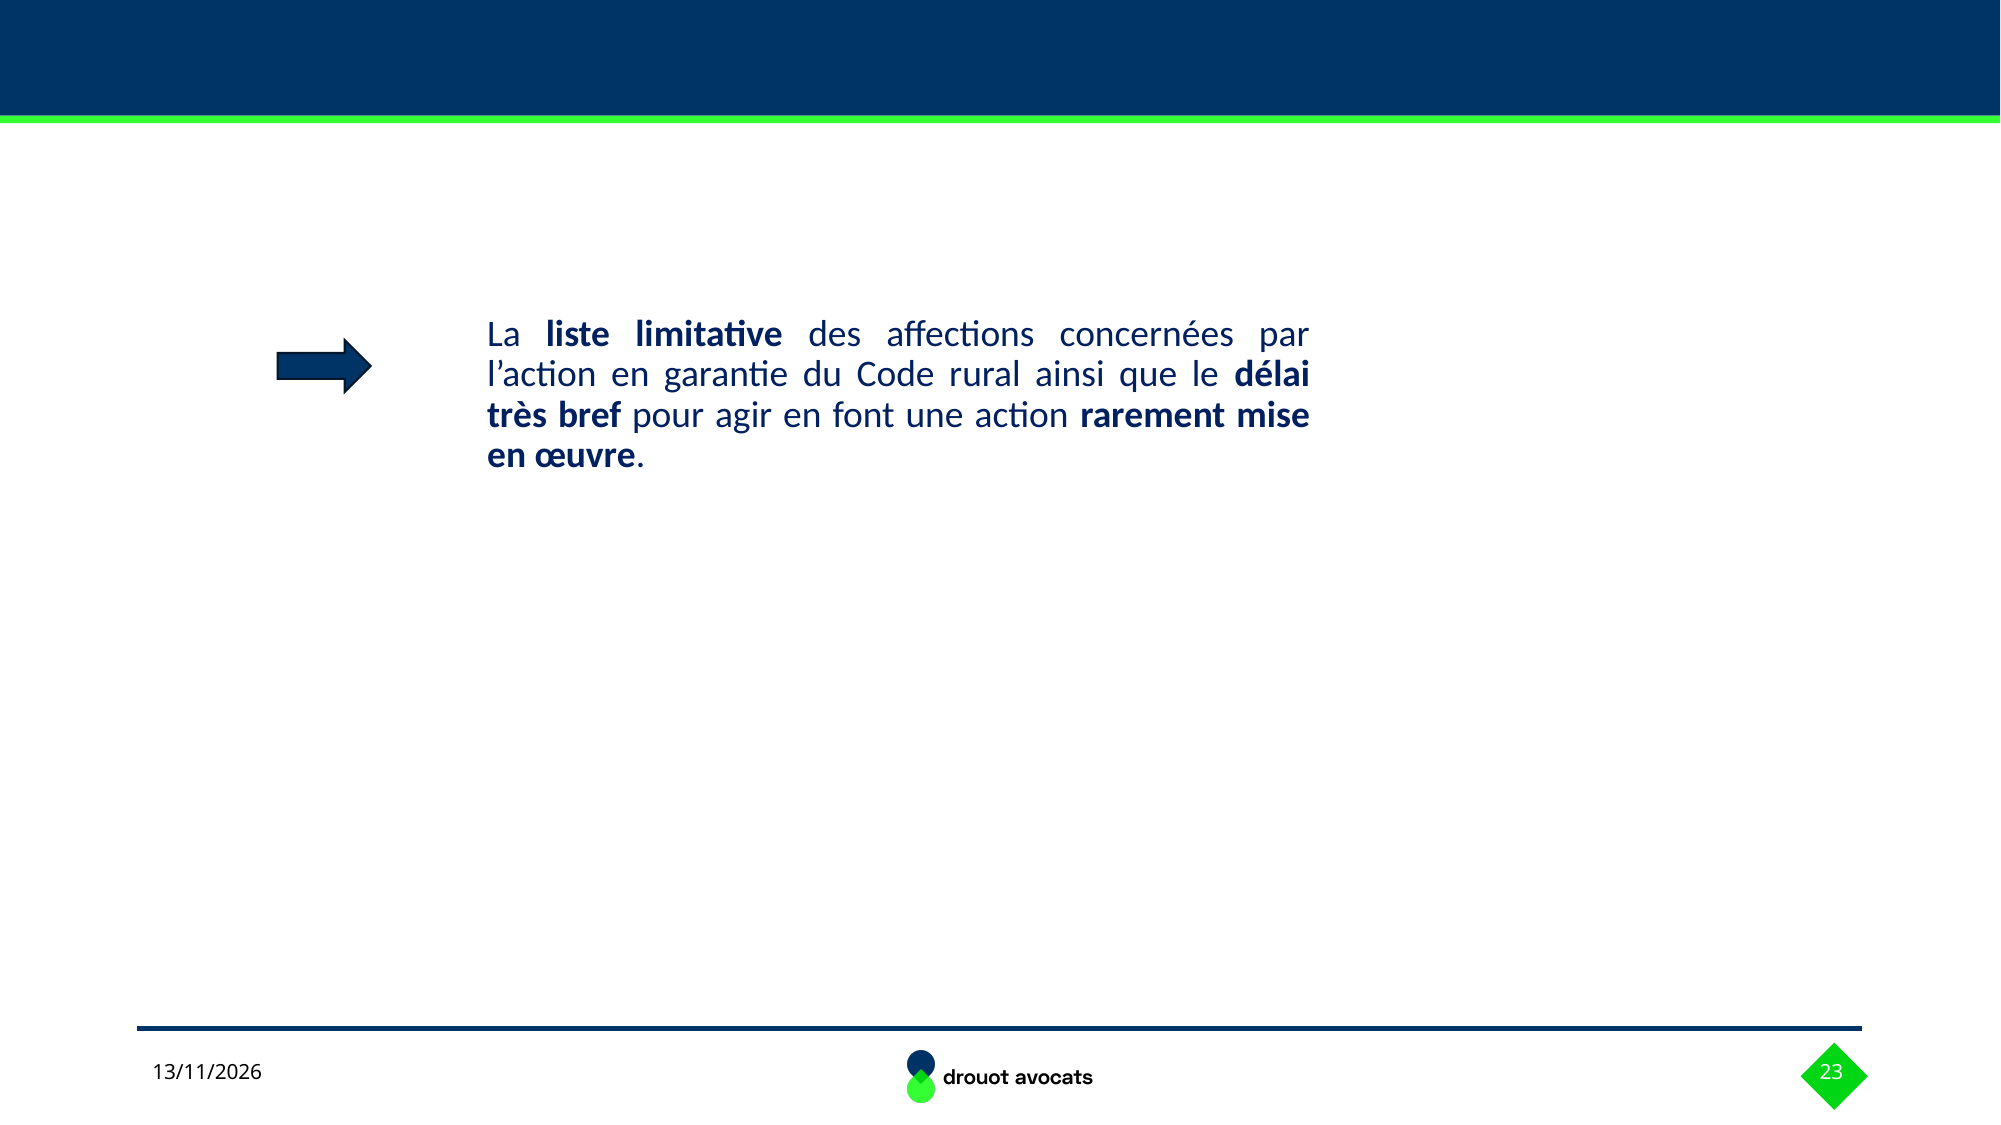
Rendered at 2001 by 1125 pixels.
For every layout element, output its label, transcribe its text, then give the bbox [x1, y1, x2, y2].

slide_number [137, 1042, 588, 1103]
list La liste limitative des affections concernées par l’action en garantie du Code rural ainsi que le délai très bref pour agir en font une action rarement mise en œuvre. [487, 179, 1311, 831]
text_box [276, 337, 373, 395]
slide_number 23 [1408, 1042, 1859, 1103]
picture [907, 1050, 1093, 1103]
